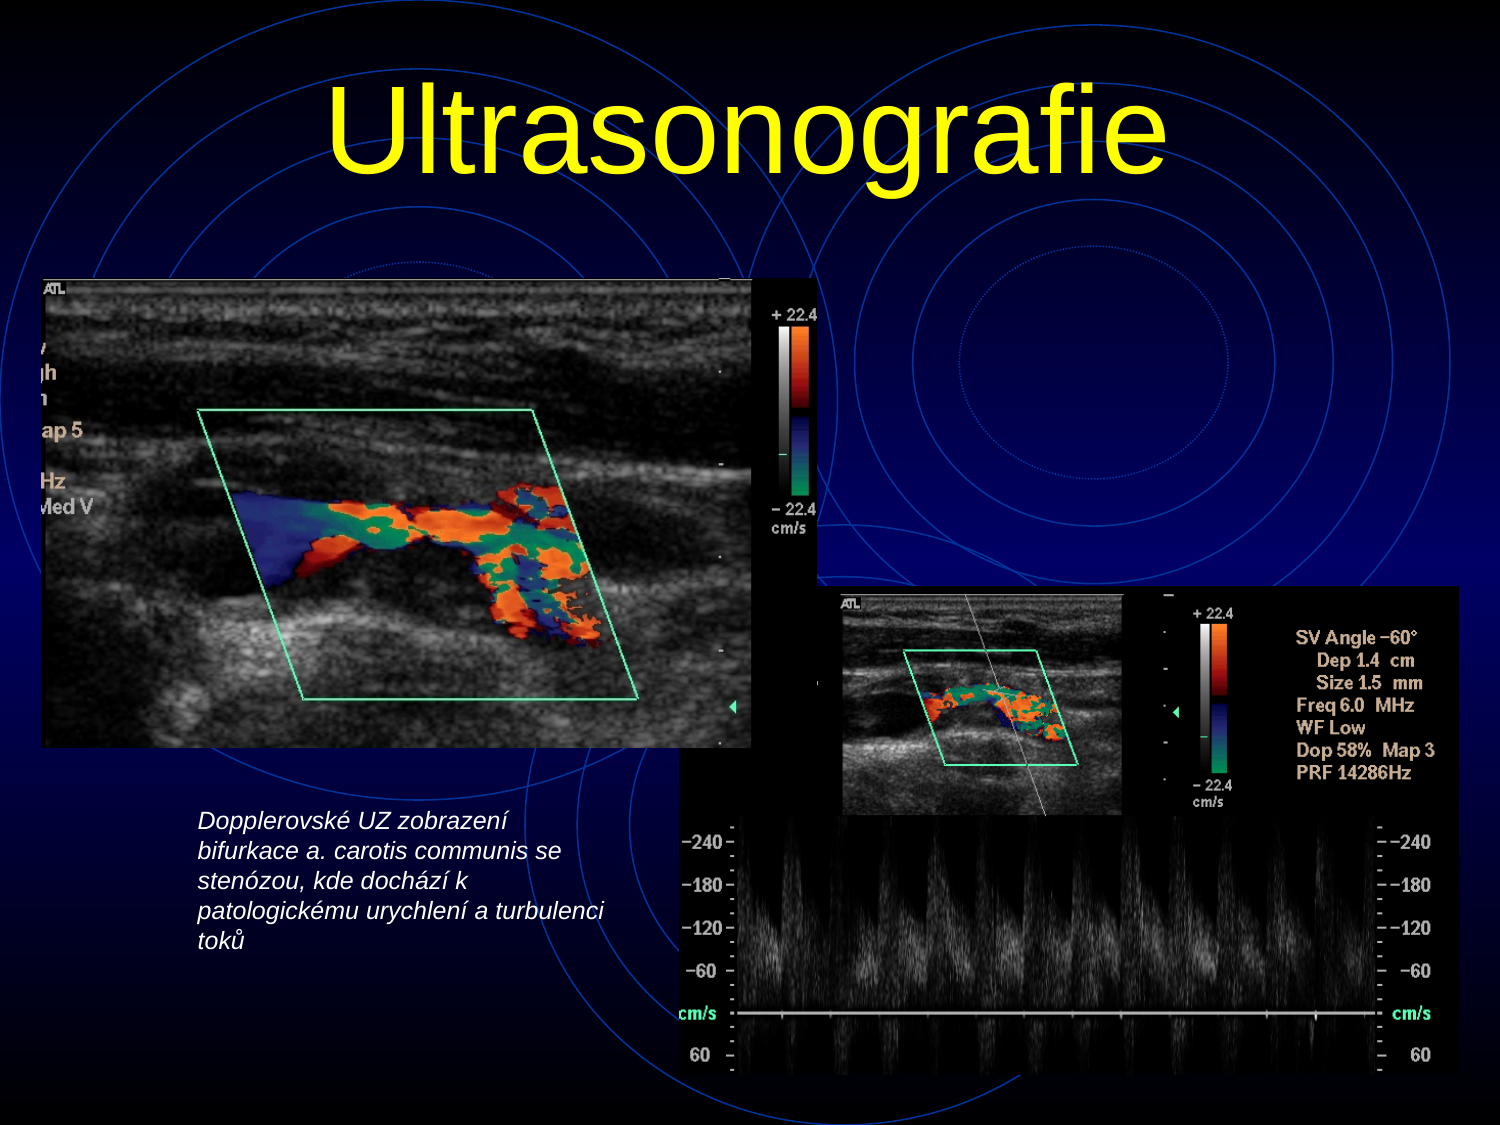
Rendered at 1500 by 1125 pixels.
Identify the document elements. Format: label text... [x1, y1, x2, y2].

text_box Ultrasonografie [110, 41, 1386, 229]
picture [40, 278, 1460, 1075]
text_box Dopplerovské UZ zobrazení bifurkace a. carotis communis se stenózou, kde dochází k patologickému urychlení a turbulenci toků [183, 797, 632, 941]
